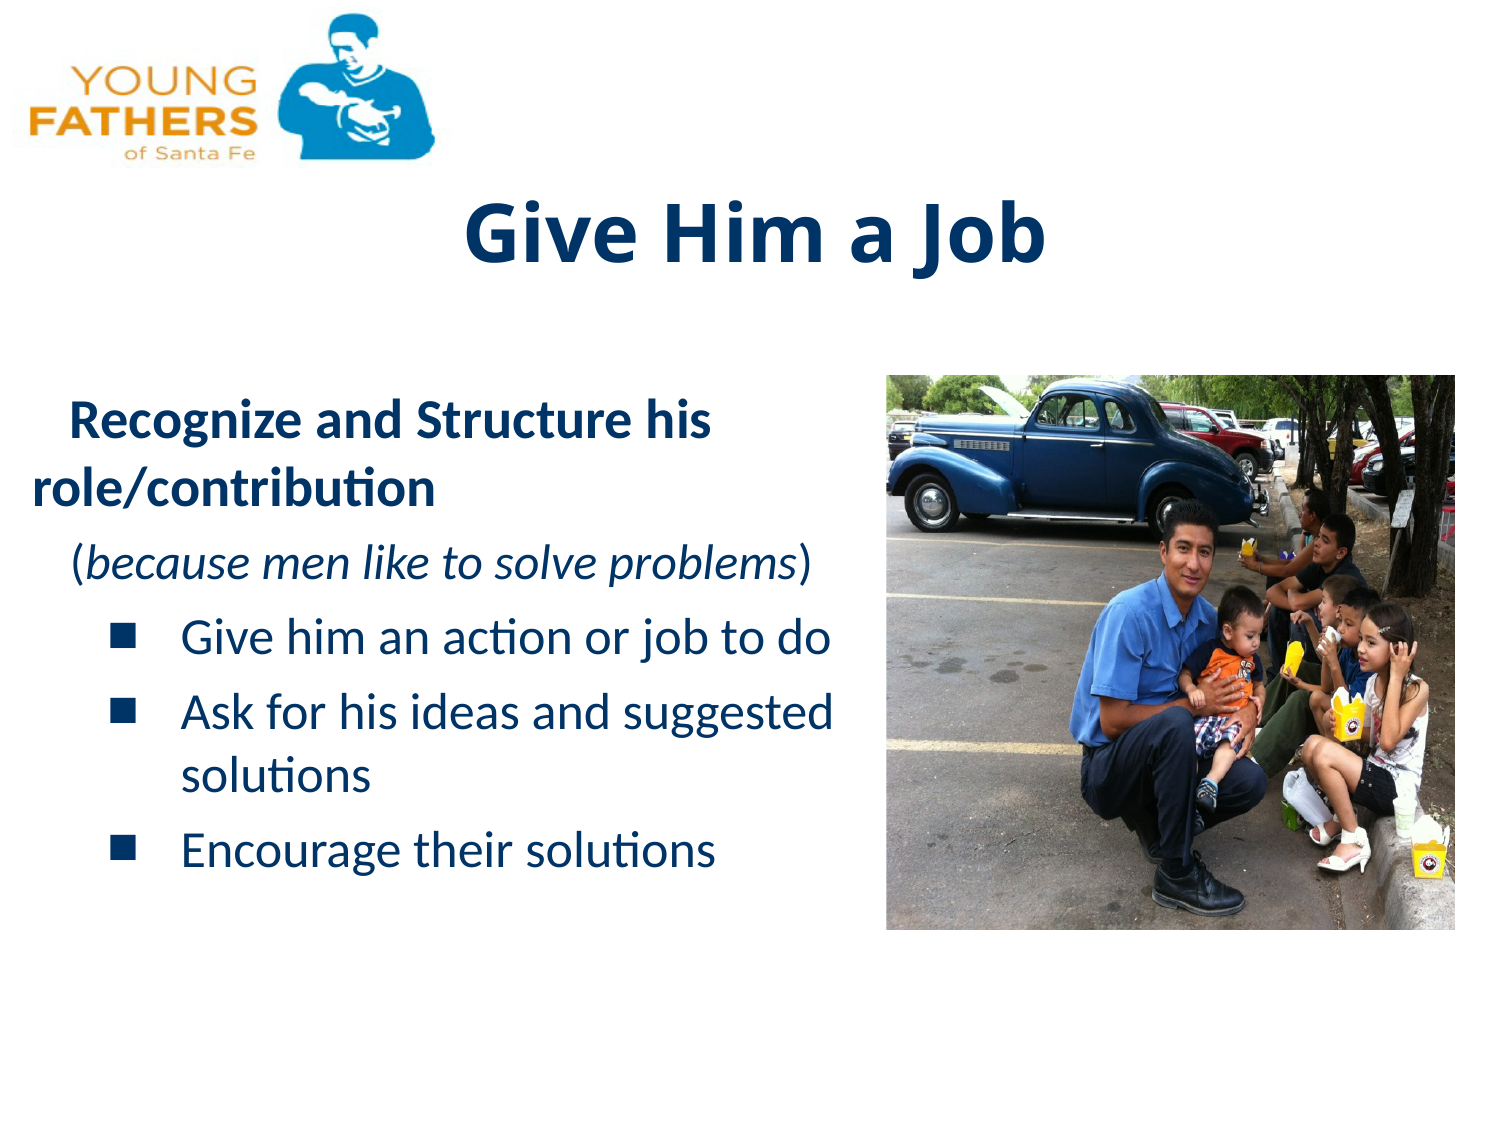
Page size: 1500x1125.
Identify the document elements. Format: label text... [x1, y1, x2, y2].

picture [886, 374, 1456, 931]
picture [12, 6, 452, 172]
title Give Him a Job [149, 171, 1361, 289]
list Recognize and Structure his role/contribution (because men like to solve problems) Give him an action or job to do Ask for his ideas and suggested solutions Encourage their solutions [24, 374, 876, 999]
